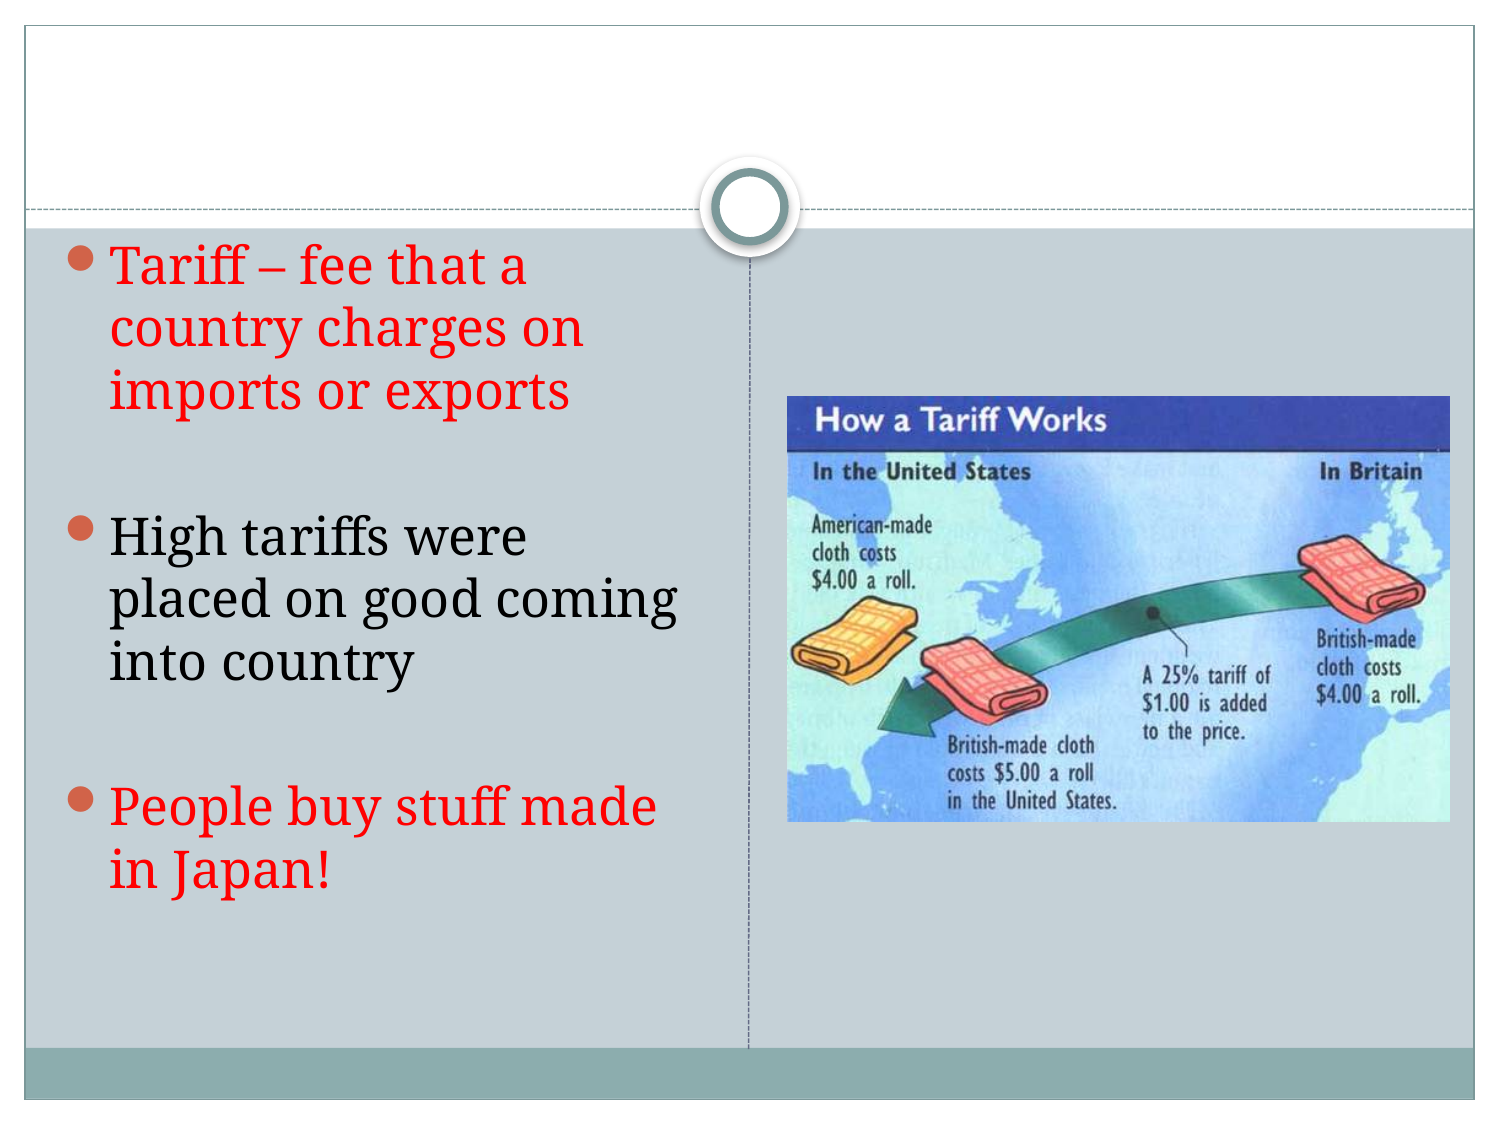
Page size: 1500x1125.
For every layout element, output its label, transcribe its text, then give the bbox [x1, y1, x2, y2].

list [787, 395, 1451, 823]
list Tariff – fee that a country charges on imports or exports High tariffs were placed on good coming into country People buy stuff made in Japan! [49, 224, 712, 993]
